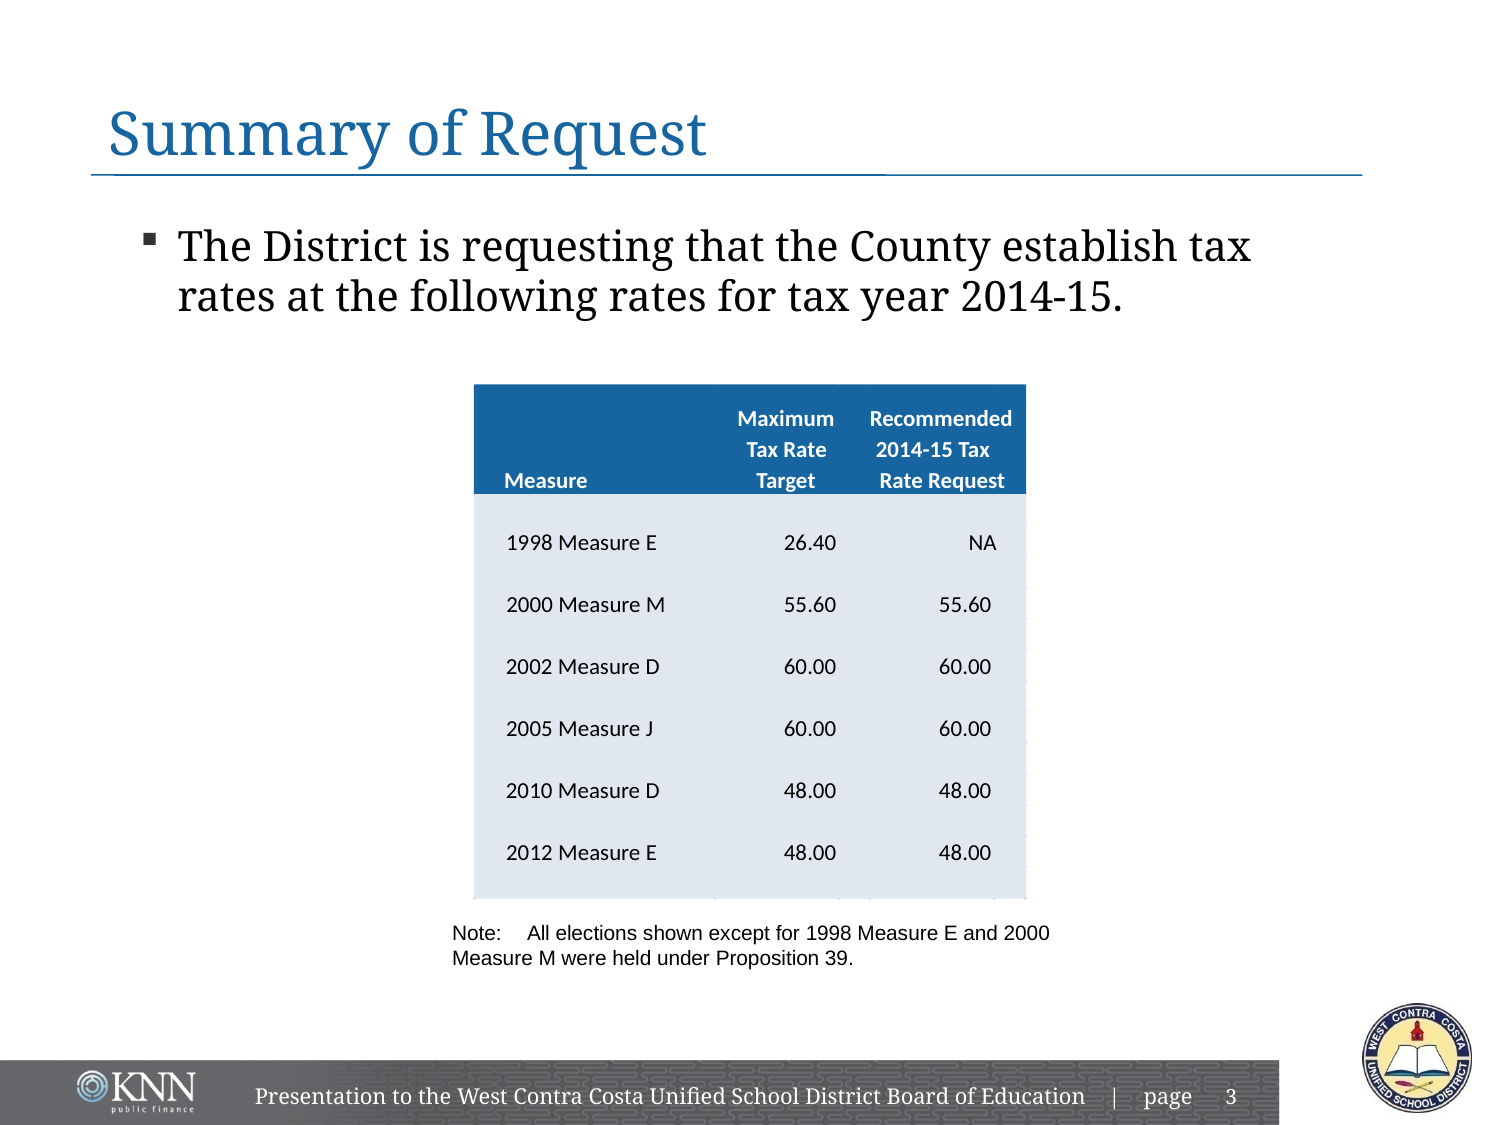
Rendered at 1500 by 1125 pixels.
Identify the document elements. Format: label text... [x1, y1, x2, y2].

title Summary of Request [93, 37, 1369, 226]
picture [0, 0, 1500, 1125]
text_box Note: All elections shown except for 1998 Measure E and 2000 Measure M were held under Proposition 39. [437, 912, 1125, 978]
slide_number 2 [1210, 1075, 1276, 1125]
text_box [473, 384, 1028, 901]
list The District is requesting that the County establish tax rates at the following rates for tax year 2014-15. [124, 212, 1376, 401]
footer Presentation to the West Contra Costa Unified School District Board of Education | page [195, 1075, 1210, 1116]
